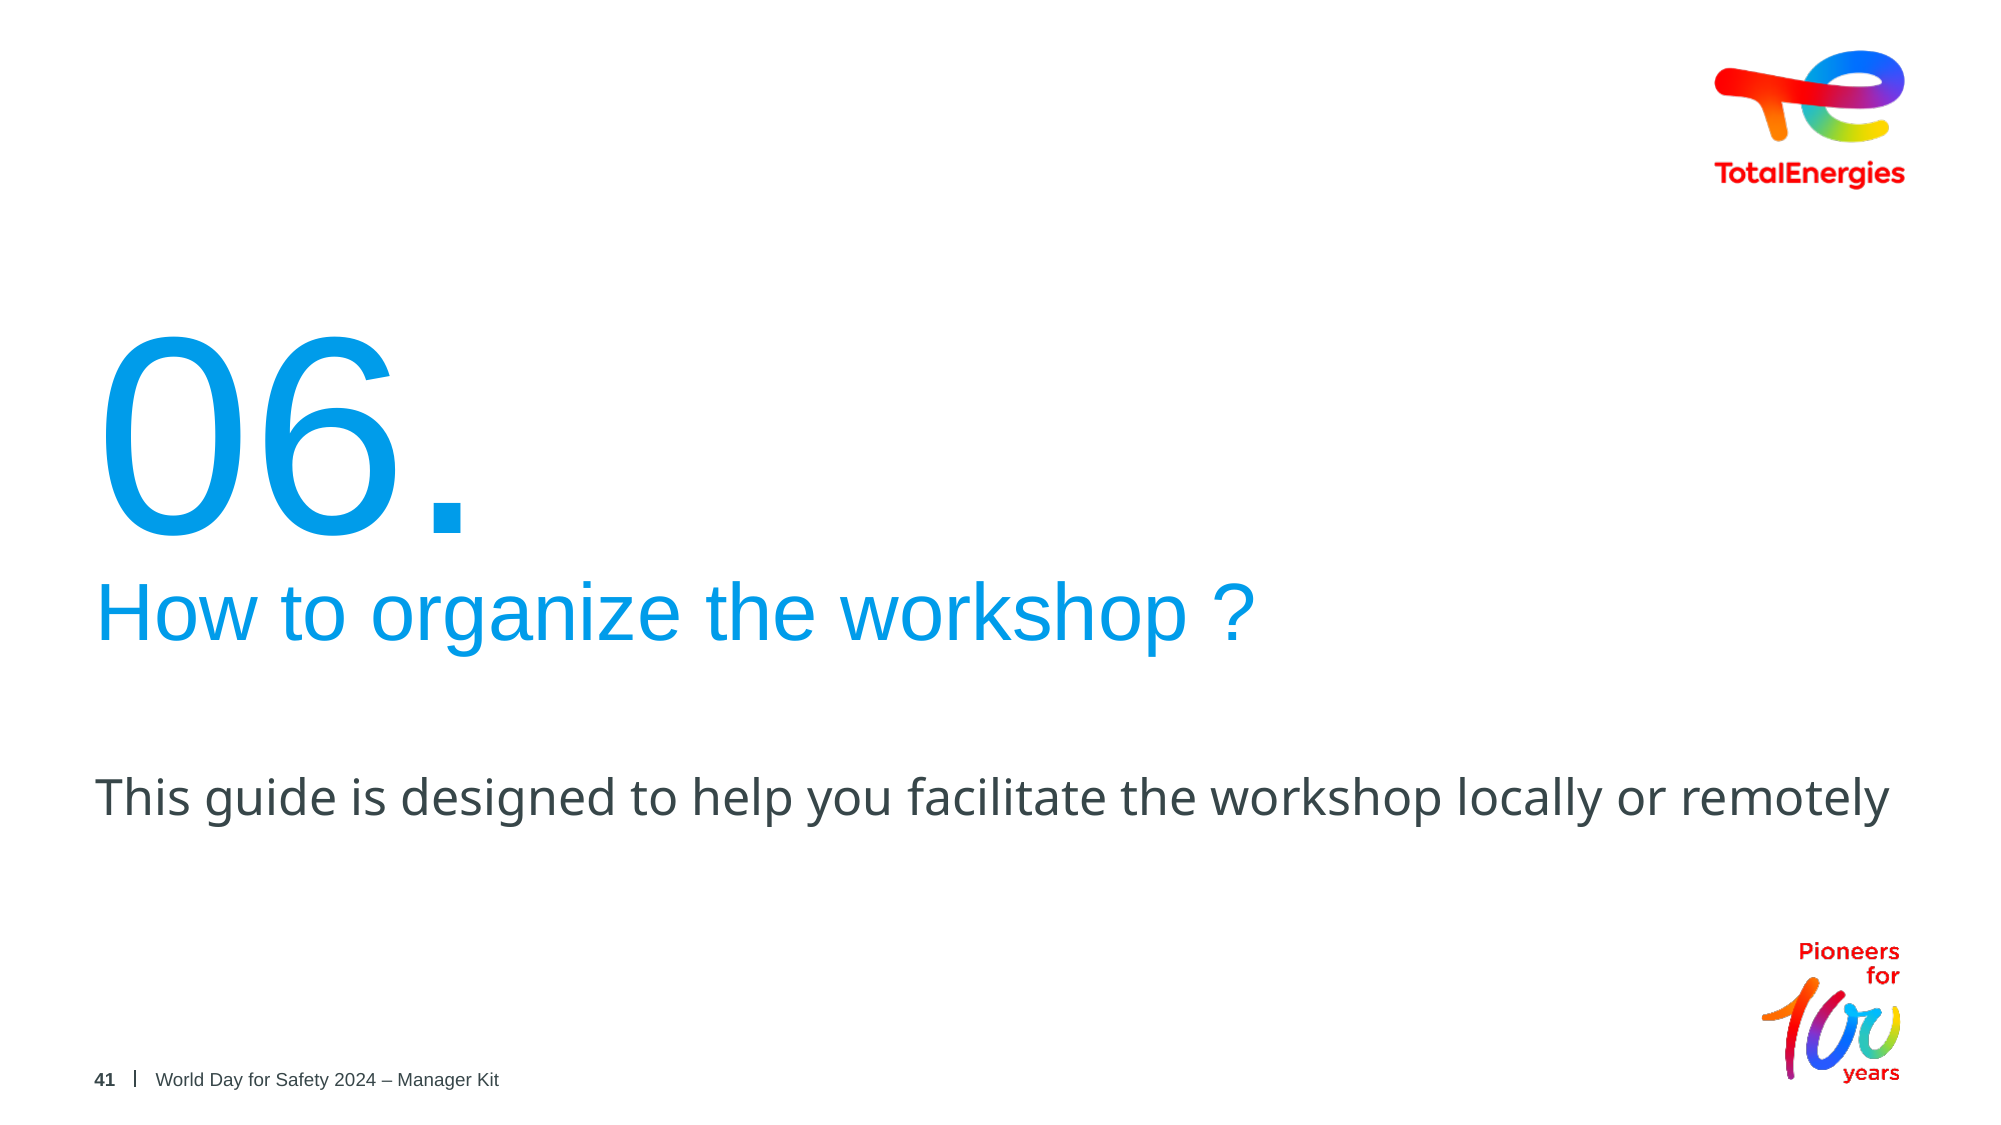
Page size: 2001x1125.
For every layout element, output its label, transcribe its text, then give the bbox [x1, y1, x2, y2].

list 06. [80, 244, 730, 552]
picture [1745, 926, 1917, 1097]
slide_number 41 [35, 1058, 131, 1100]
picture [1688, 24, 1931, 216]
footer World Day for Safety 2024 – Manager Kit [140, 1058, 732, 1100]
title How to organize the workshop ? [80, 562, 1911, 752]
list This guide is designed to help you facilitate the workshop locally or remotely [80, 764, 1911, 848]
